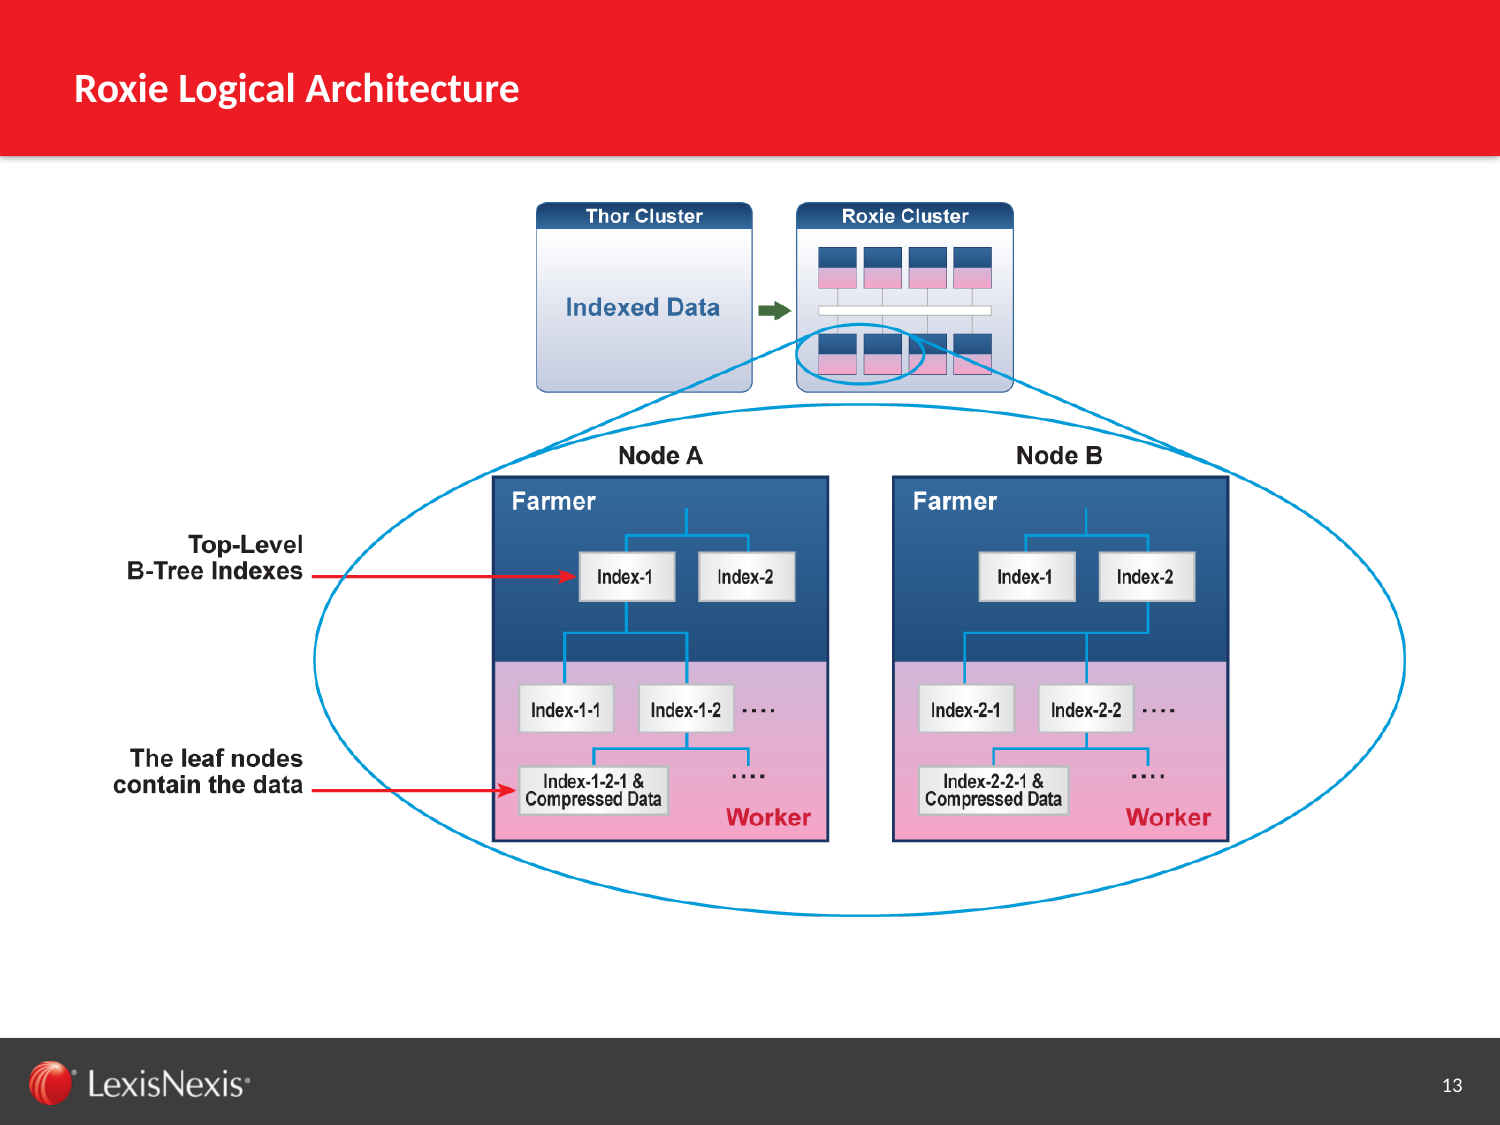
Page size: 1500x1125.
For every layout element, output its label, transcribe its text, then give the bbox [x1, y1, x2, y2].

title Roxie Logical Architecture [58, 41, 1417, 130]
slide_number 13 [1415, 1054, 1478, 1115]
picture [29, 1061, 250, 1105]
picture [87, 197, 1413, 925]
